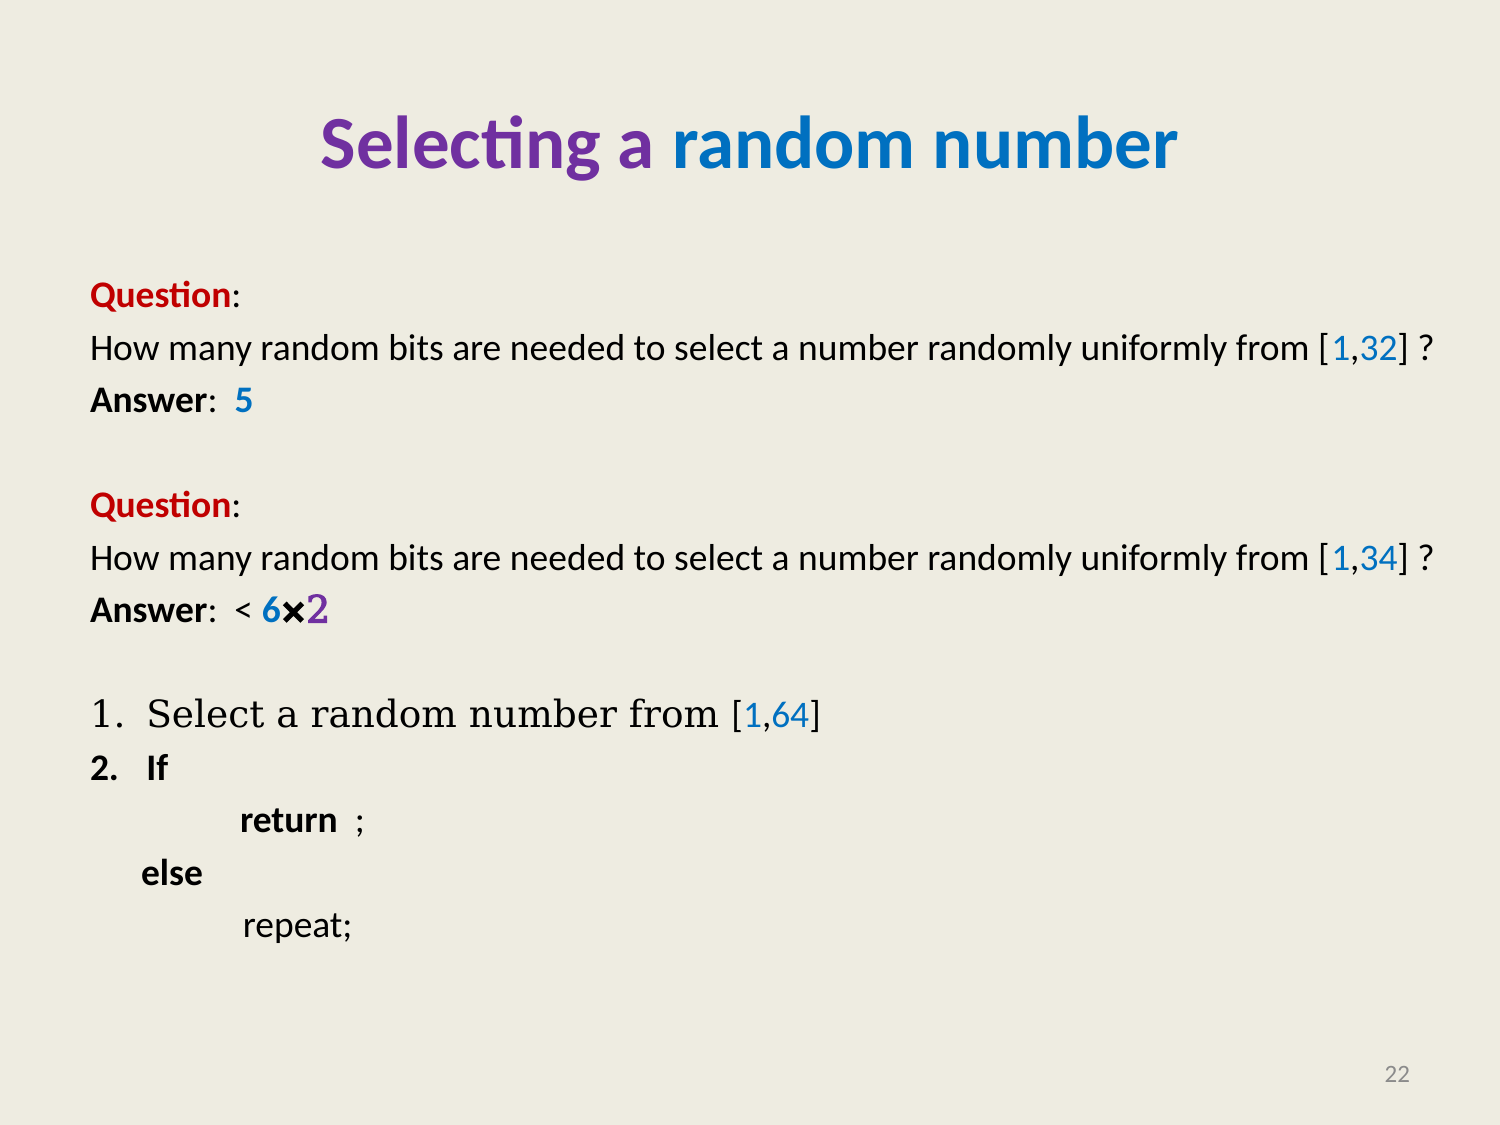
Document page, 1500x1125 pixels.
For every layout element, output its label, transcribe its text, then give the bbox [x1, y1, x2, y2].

title Selecting a random number [75, 45, 1425, 233]
slide_number 22 [1074, 1042, 1425, 1103]
